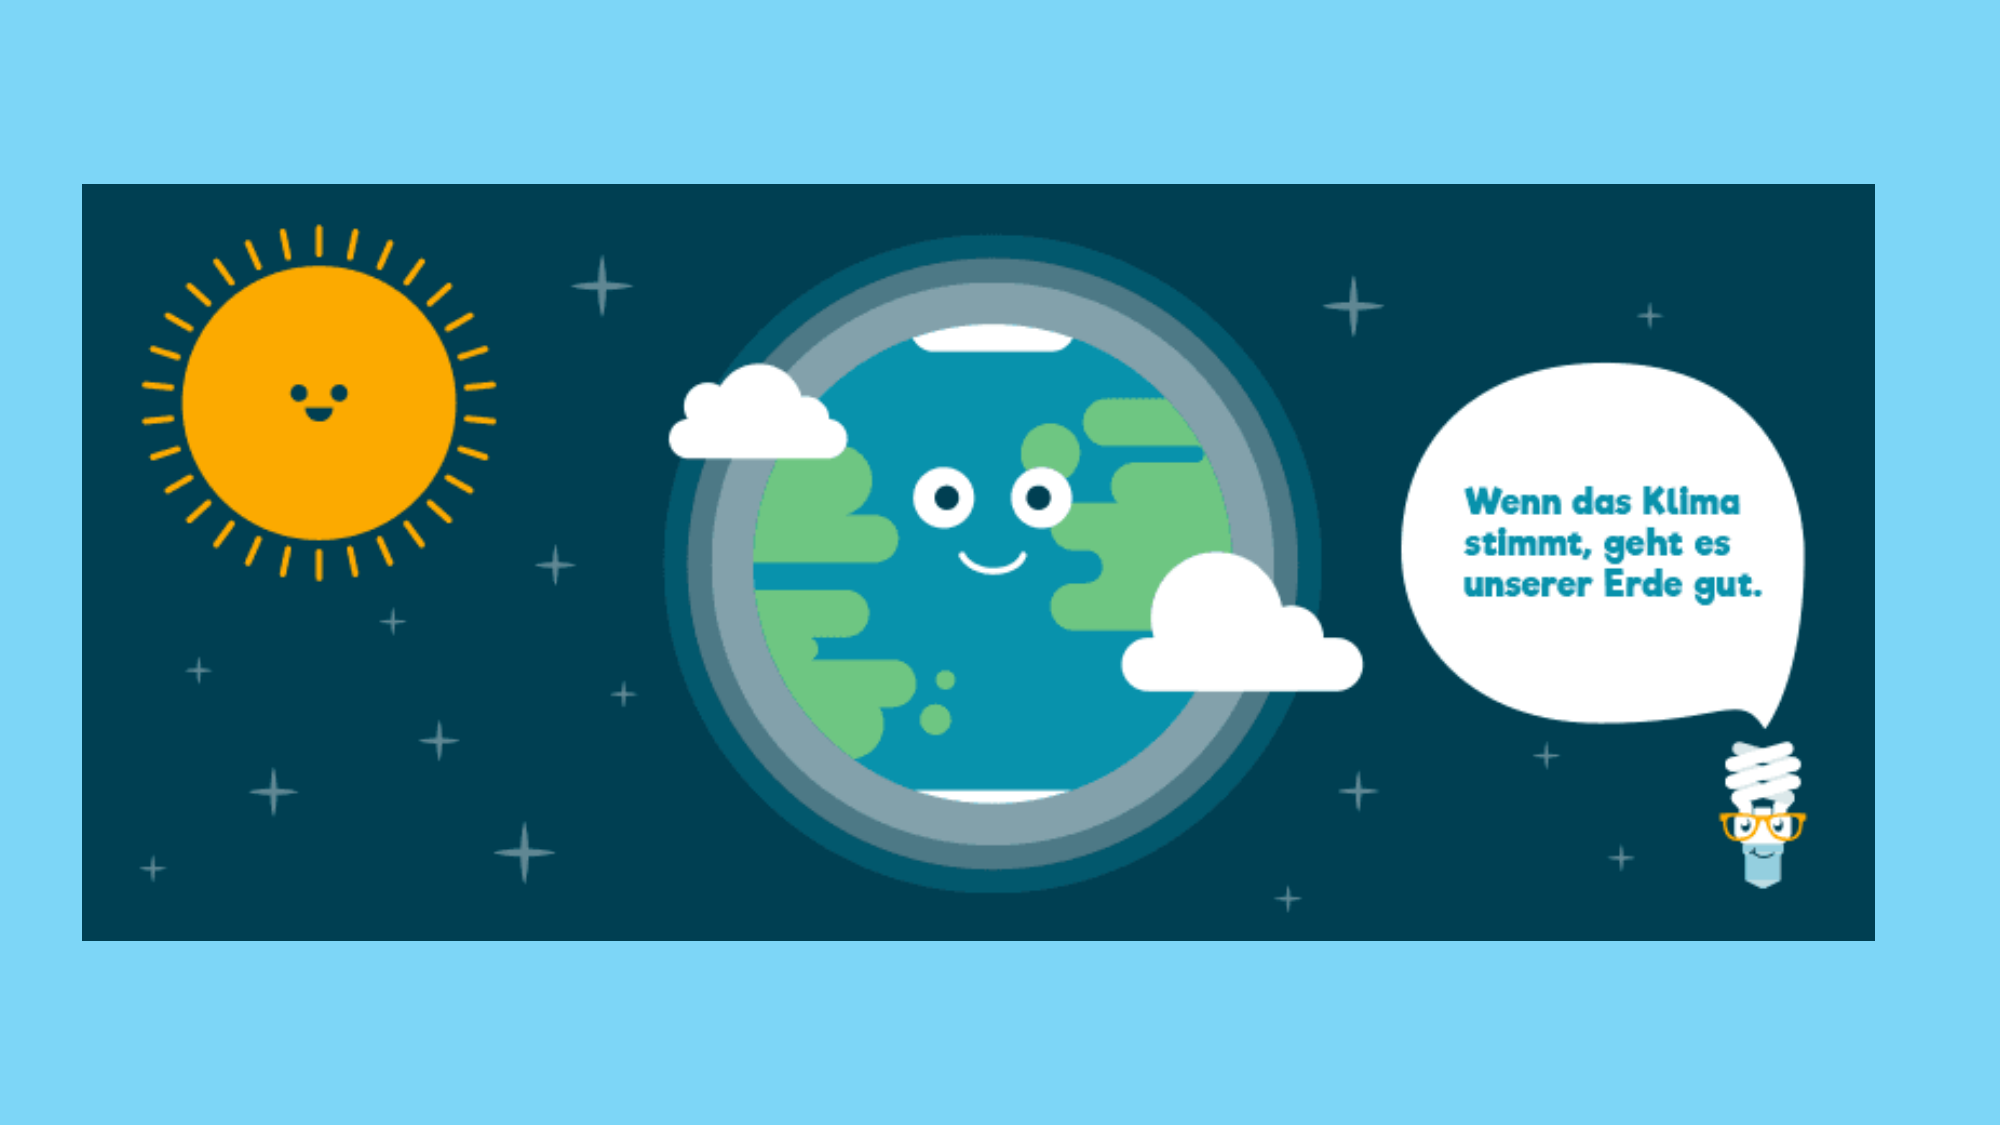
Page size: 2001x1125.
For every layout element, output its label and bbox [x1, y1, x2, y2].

list [82, 184, 1875, 941]
